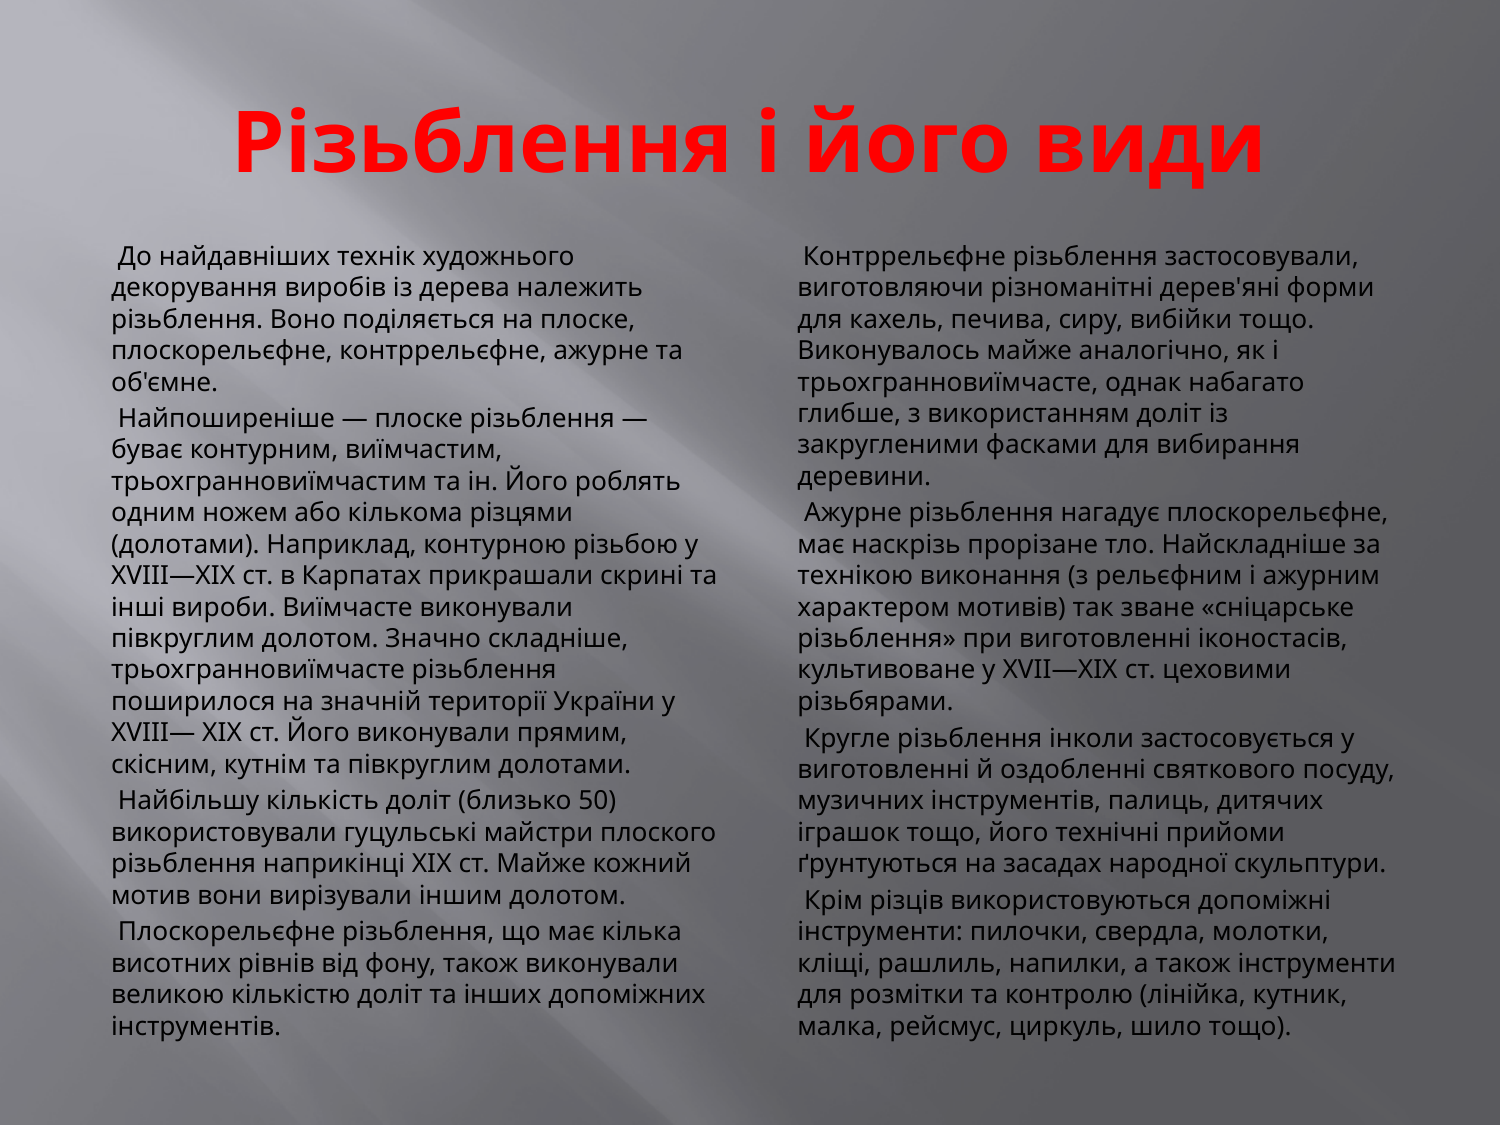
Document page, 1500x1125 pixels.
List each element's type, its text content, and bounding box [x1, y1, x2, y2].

list Контррельєфне різьблення застосовували, виготовляючи різноманітні дерев'яні форми для кахель, печива, сиру, вибійки тощо. Виконувалось майже аналогічно, як і трьохгранновиїмчасте, однак набагато глибше, з використанням доліт із закругленими фасками для вибирання деревини. Ажурне різьблення нагадує плоскорельєфне, має наскрізь прорізане тло. Найскладніше за технікою виконання (з рельєфним і ажурним характером мотивів) так зване «сніцарське різьблення» при виготовленні іконостасів, культивоване у XVII—XIX ст. цеховими різьбярами. Кругле різьблення інколи застосовується у виготовленні й оздобленні святкового посуду, музичних інструментів, палиць, дитячих іграшок тощо, його технічні прийоми ґрунтуються на засадах народної скульптури. Крім різців використовуються допоміжні інструменти: пилочки, свердла, молотки, кліщі, рашлиль, напилки, а також інструменти для розмітки та контролю (лінійка, кутник, малка, рейсмус, циркуль, шило тощо). [762, 231, 1424, 1071]
list До найдавніших технік художнього декорування виробів із дерева належить різьблення. Воно поділяється на плоске, плоскорельєфне, контррельєфне, ажурне та об'ємне. Найпоширеніше — плоске різьблення — буває контурним, виїмчастим, трьохгранновиїмчастим та ін. Його роблять одним ножем або кількома різцями (долотами). Наприклад, контурною різьбою у XVIII—XIX ст. в Карпатах прикрашали скрині та інші вироби. Виїмчасте виконували півкруглим долотом. Значно складніше, трьохгранновиїмчасте різьблення поширилося на значній території України у XVIII— XIX ст. Його виконували прямим, скісним, кутнім та півкруглим долотами. Найбільшу кількість доліт (близько 50) використовували гуцульські майстри плоского різьблення наприкінці XIX ст. Майже кожний мотив вони вирізували іншим долотом. Плоскорельєфне різьблення, що має кілька висотних рівнів від фону, також виконували великою кількістю доліт та інших допоміжних інструментів. [76, 231, 738, 1071]
title Різьблення і його види [75, 45, 1425, 233]
